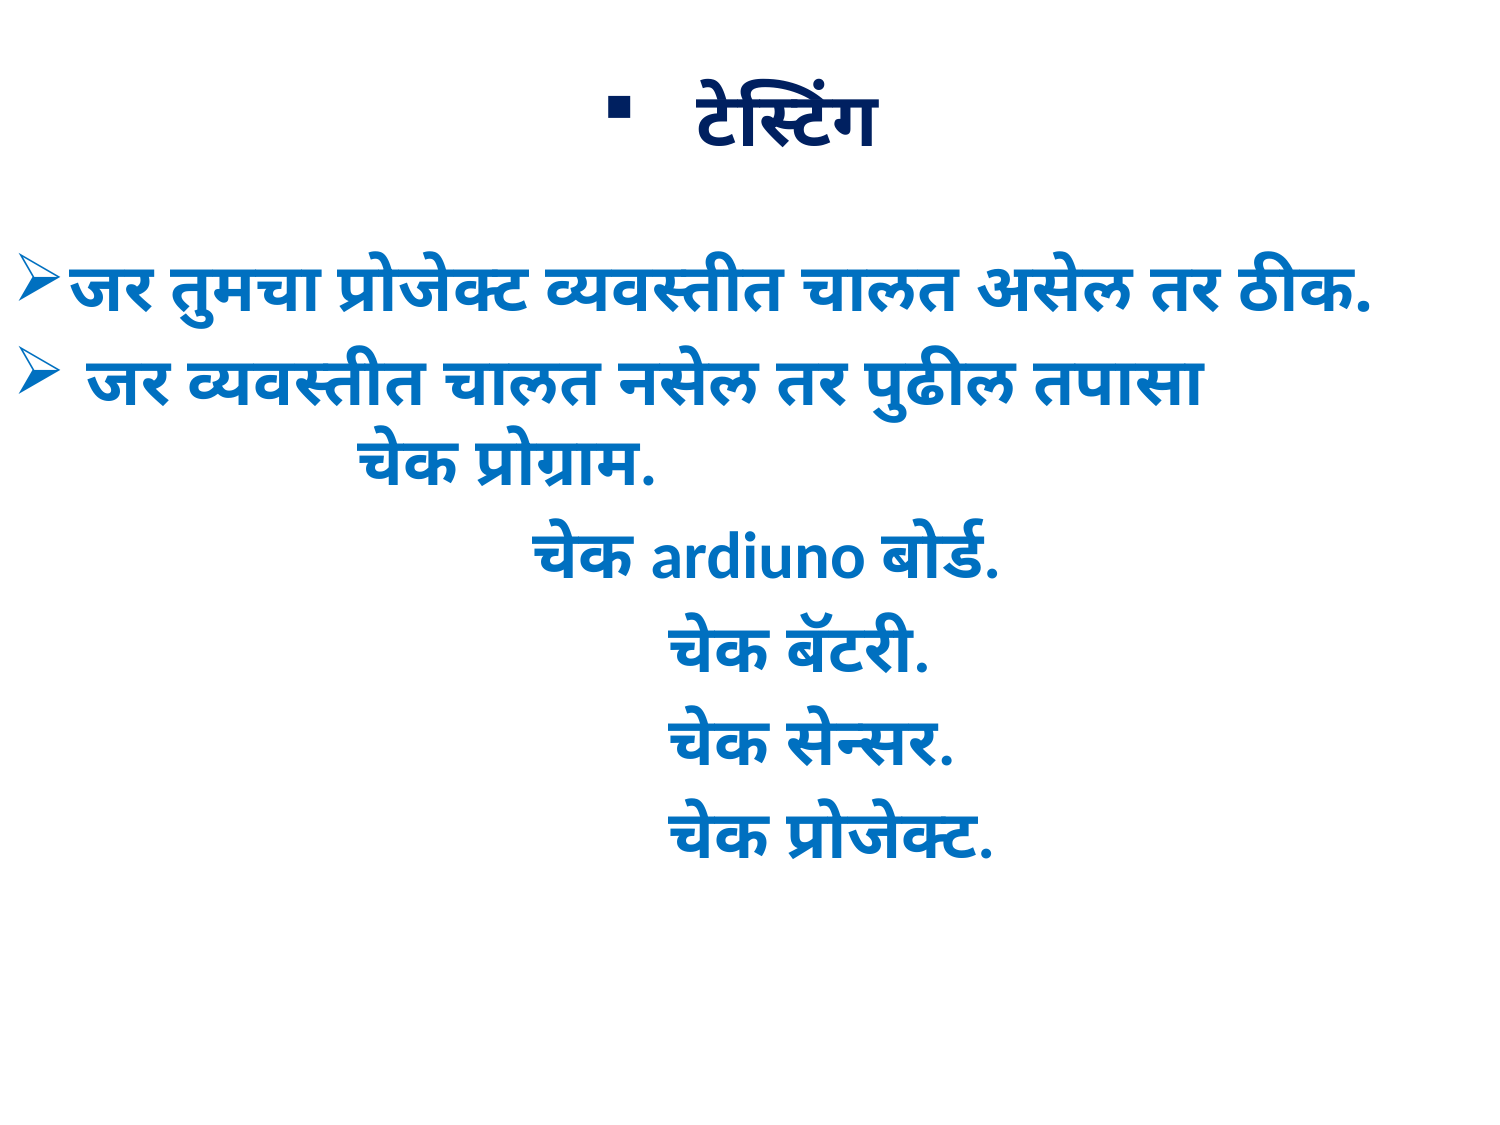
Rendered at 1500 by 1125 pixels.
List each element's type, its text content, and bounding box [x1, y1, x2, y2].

title टेस्टिंग [0, 0, 1500, 233]
list जर तुमचा प्रोजेक्ट व्यवस्तीत चालत असेल तर ठीक. जर व्यवस्तीत चालत नसेल तर पुढील तपासा चेक प्रोग्राम. चेक ardiuno बोर्ड. चेक बॅटरी. चेक सेन्सर. चेक प्रोजेक्ट. [0, 237, 1450, 1088]
